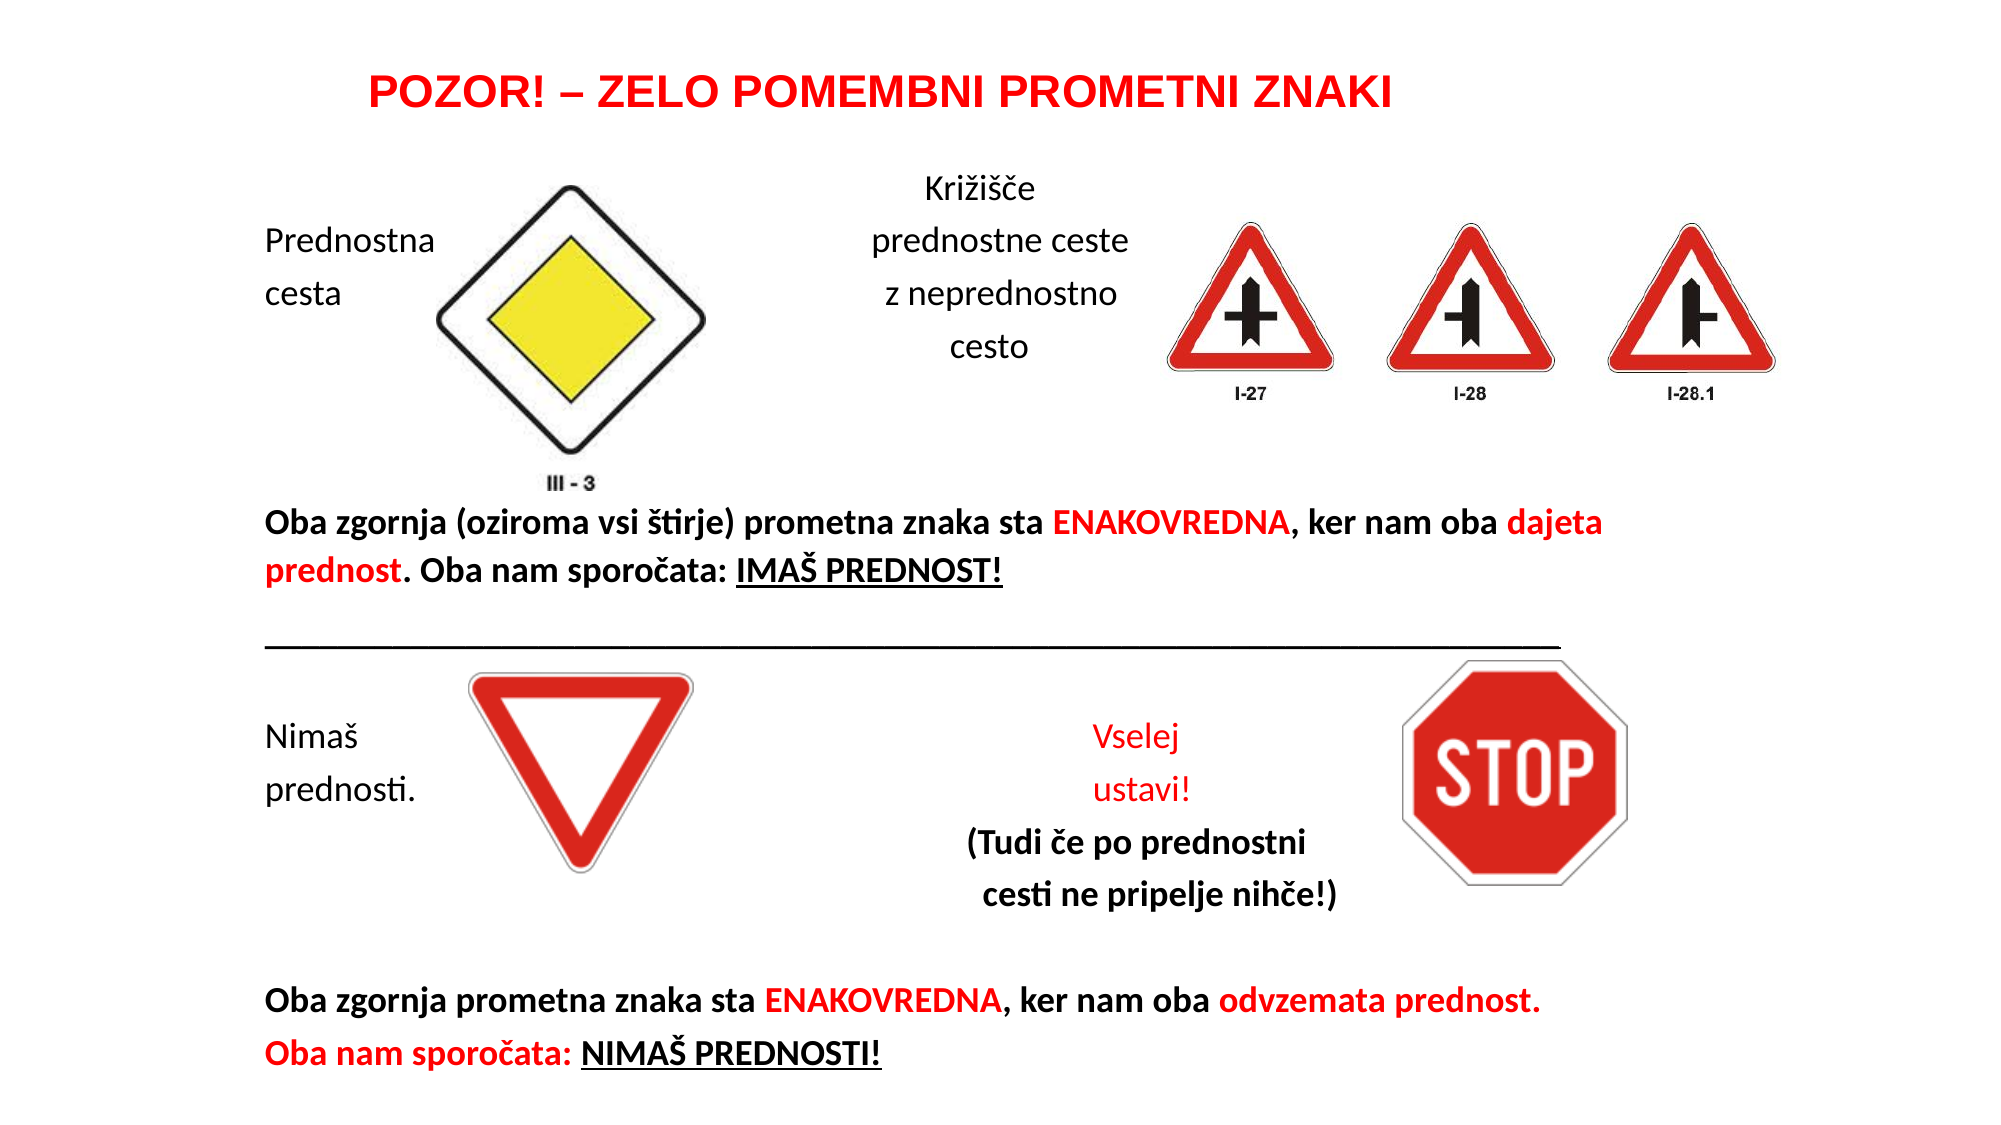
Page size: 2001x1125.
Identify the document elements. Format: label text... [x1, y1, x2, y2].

list Križišče Prednostna prednostne ceste cesta z neprednostno cesto Oba zgornja (oziroma vsi štirje) prometna znaka sta ENAKOVREDNA, ker nam oba dajeta prednost. Oba nam sporočata: IMAŠ PREDNOST! _______________________________________________________________________ Nimaš Vselej prednosti. ustavi! (Tudi če po prednostni cesti ne pripelje nihče!) Oba zgornja prometna znaka sta ENAKOVREDNA, ker nam oba odvzemata prednost. Oba nam sporočata: NIMAŠ PREDNOSTI! [249, 160, 1733, 1083]
picture [468, 660, 694, 886]
picture [1160, 213, 1783, 411]
picture [436, 185, 706, 491]
title POZOR! – ZELO POMEMBNI PROMETNI ZNAKI [353, 59, 1647, 126]
picture [1402, 660, 1628, 886]
